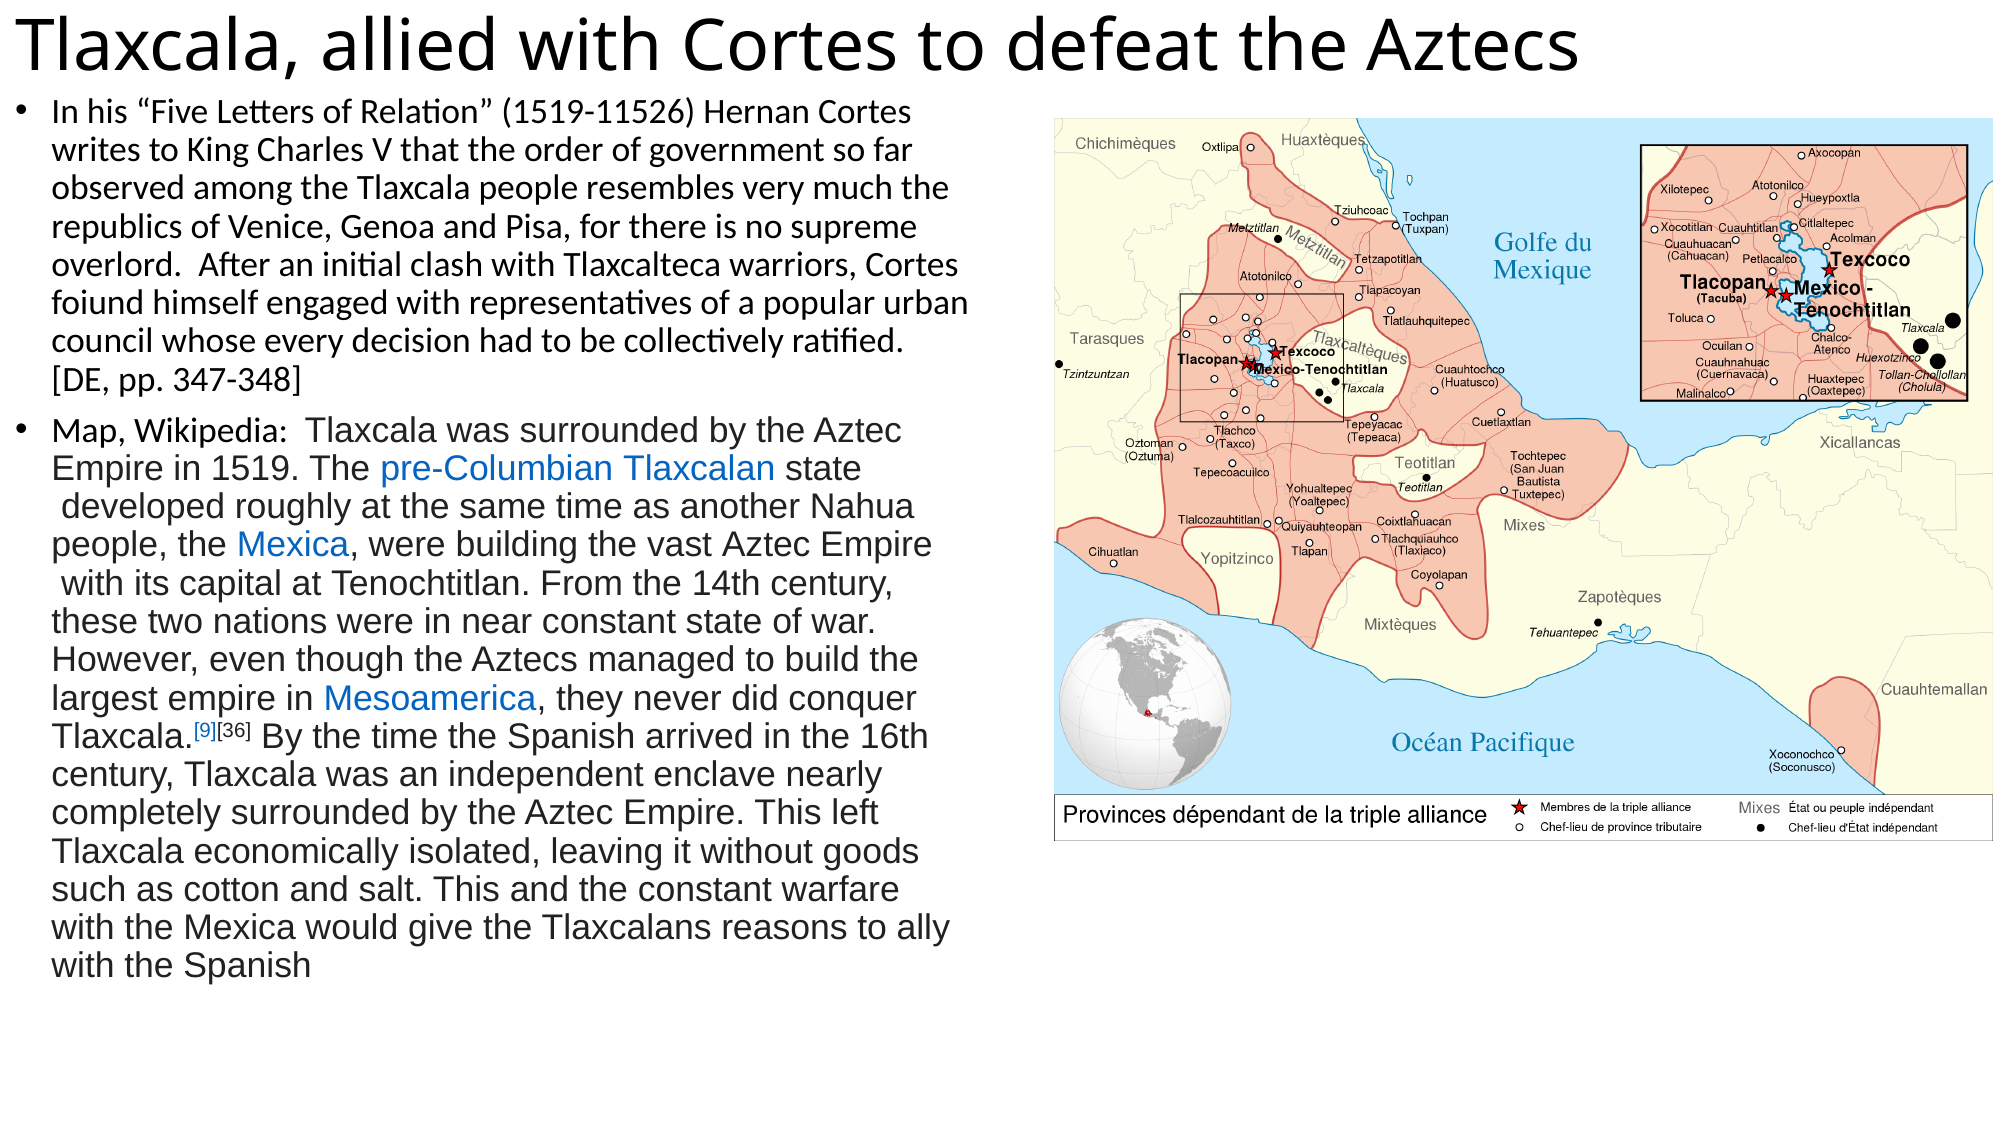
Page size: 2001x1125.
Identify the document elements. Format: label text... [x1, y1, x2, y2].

list In his “Five Letters of Relation” (1519-11526) Hernan Cortes writes to King Charles V that the order of government so far observed among the Tlaxcala people resembles very much the republics of Venice, Genoa and Pisa, for there is no supreme overlord. After an initial clash with Tlaxcalteca warriors, Cortes foiund himself engaged with representatives of a popular urban council whose every decision had to be collectively ratified. [DE, pp. 347-348] Map, Wikipedia: Tlaxcala was surrounded by the Aztec Empire in 1519. The pre-Columbian Tlaxcalan state developed roughly at the same time as another Nahua people, the Mexica, were building the vast Aztec Empire with its capital at Tenochtitlan. From the 14th century, these two nations were in near constant state of war. However, even though the Aztecs managed to build the largest empire in Mesoamerica, they never did conquer Tlaxcala.[9][36] By the time the Spanish arrived in the 16th century, Tlaxcala was an independent enclave nearly completely surrounded by the Aztec Empire. This left Tlaxcala economically isolated, leaving it without goods such as cotton and salt. This and the constant warfare with the Mexica would give the Tlaxcalans reasons to ally with the Spanish [0, 85, 988, 1014]
title Tlaxcala, allied with Cortes to defeat the Aztecs [0, 0, 2000, 95]
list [1054, 118, 1993, 841]
